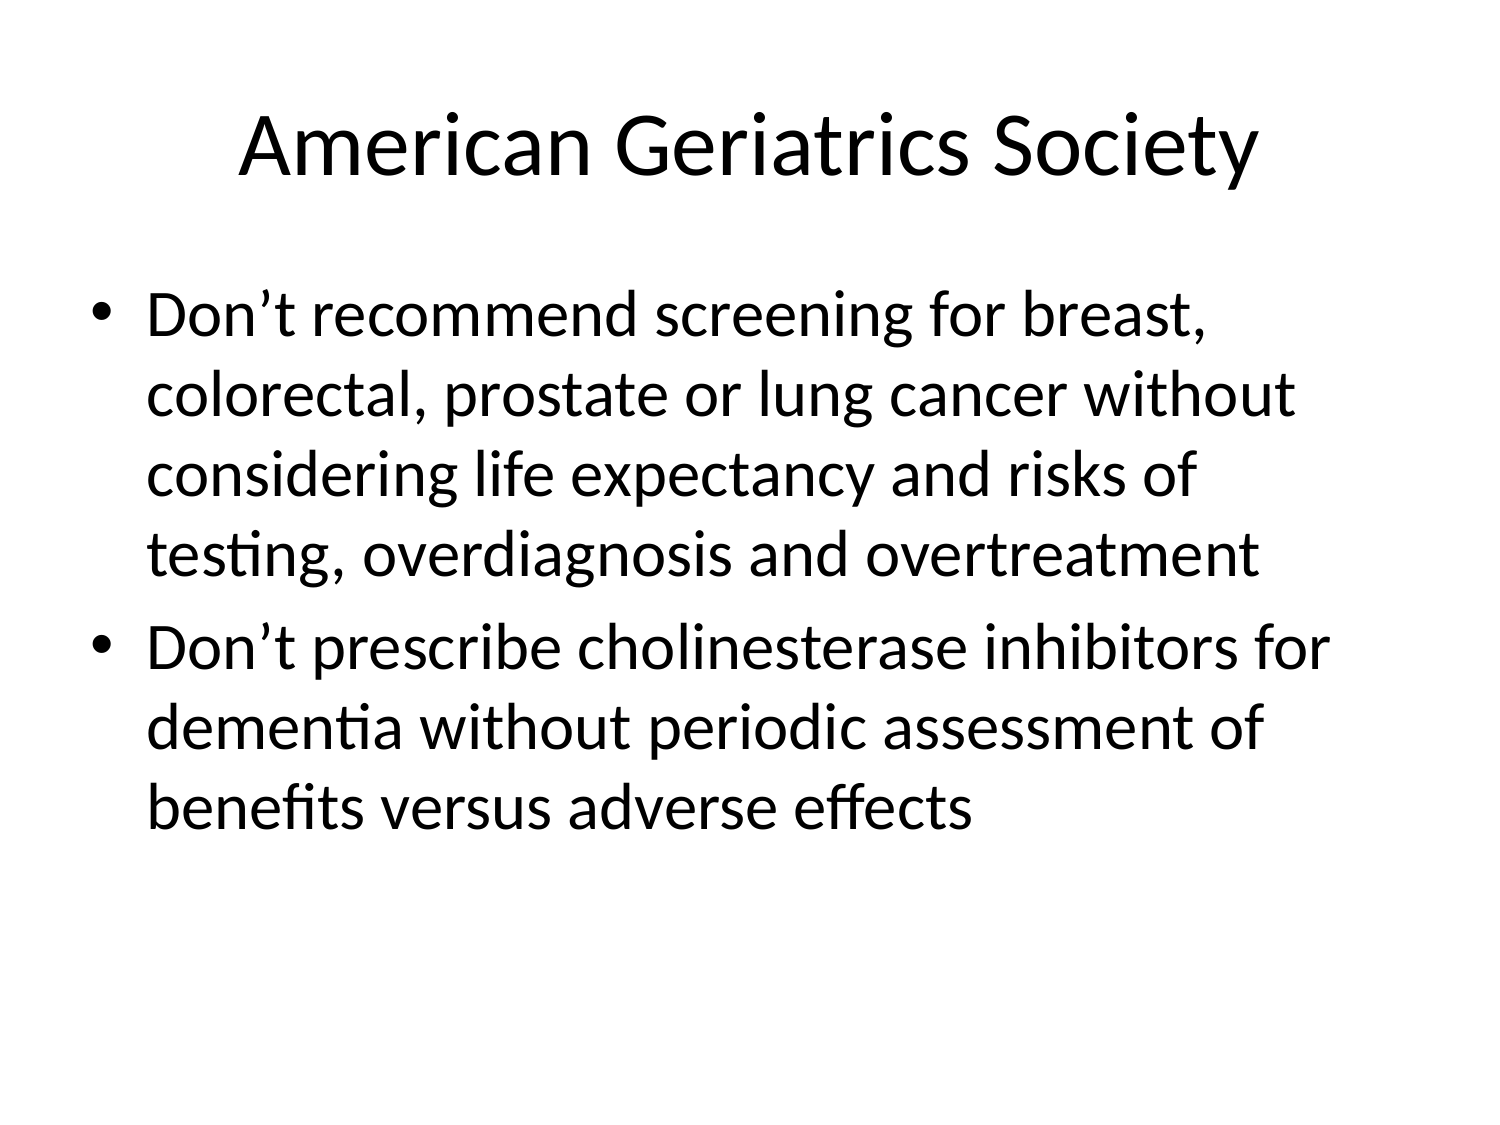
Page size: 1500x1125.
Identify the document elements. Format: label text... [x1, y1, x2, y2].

list Don’t recommend screening for breast, colorectal, prostate or lung cancer without considering life expectancy and risks of testing, overdiagnosis and overtreatment Don’t prescribe cholinesterase inhibitors for dementia without periodic assessment of benefits versus adverse effects [75, 262, 1425, 1005]
title American Geriatrics Society [75, 45, 1425, 233]
